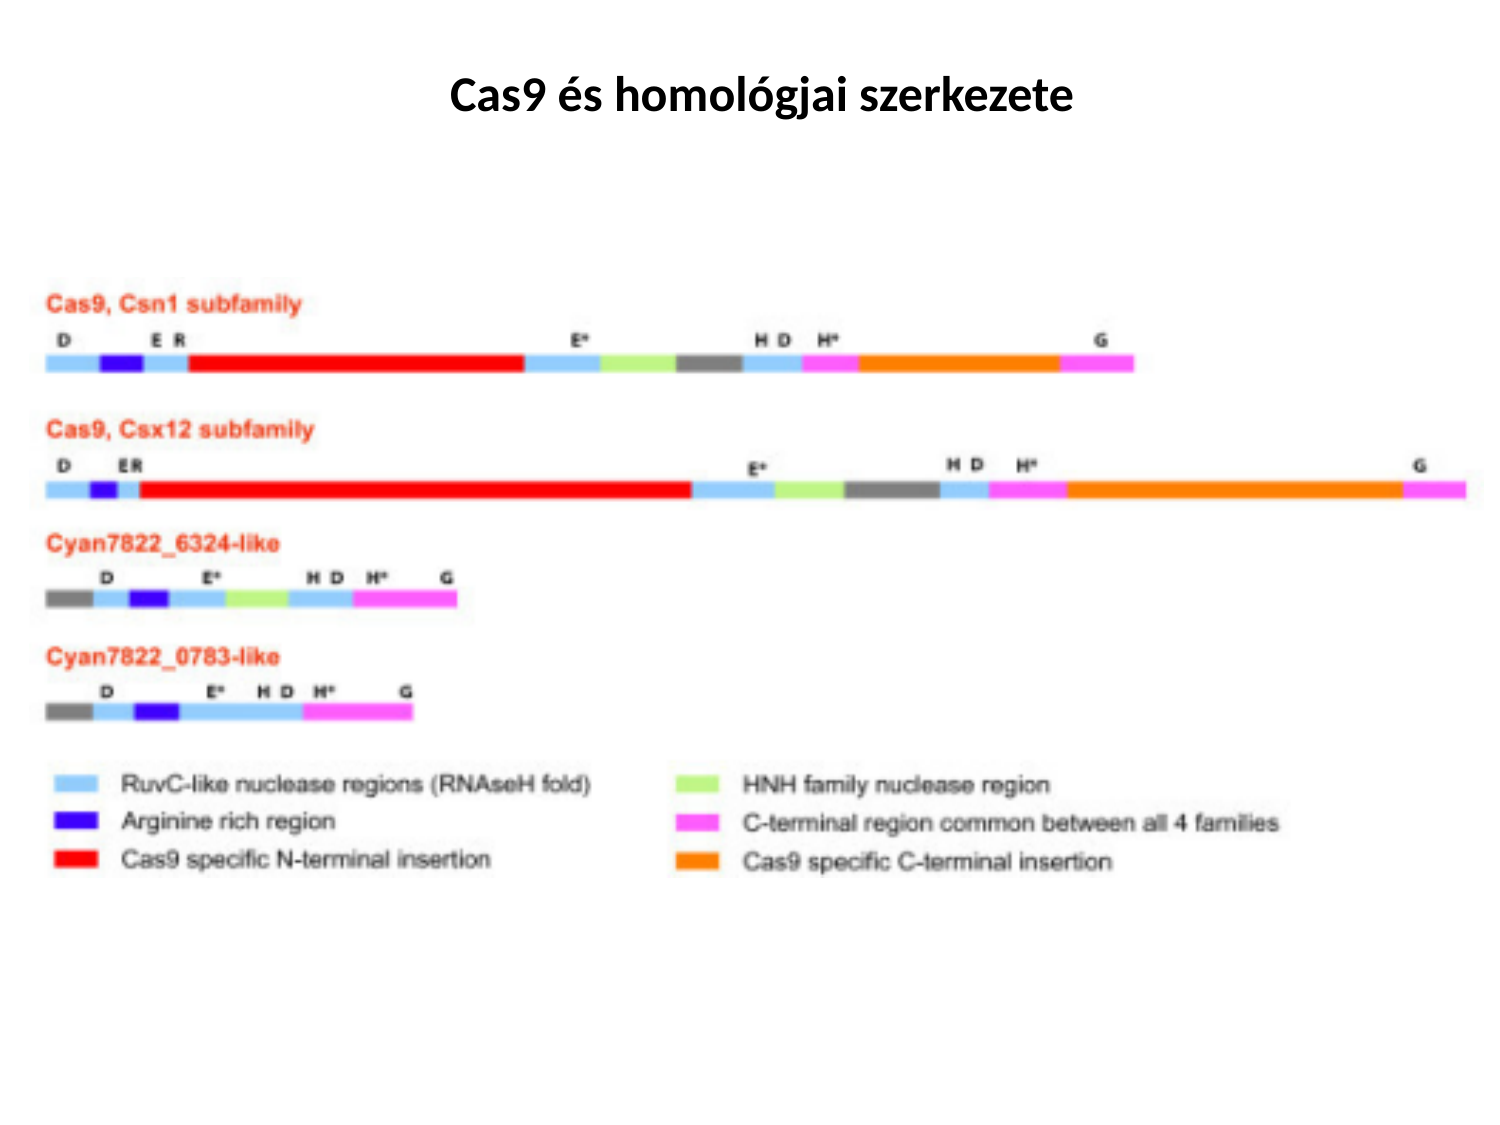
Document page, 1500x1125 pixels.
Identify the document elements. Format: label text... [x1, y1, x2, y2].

text_box Cas9 és homológjai szerkezete [435, 54, 1090, 130]
picture [29, 277, 1484, 878]
